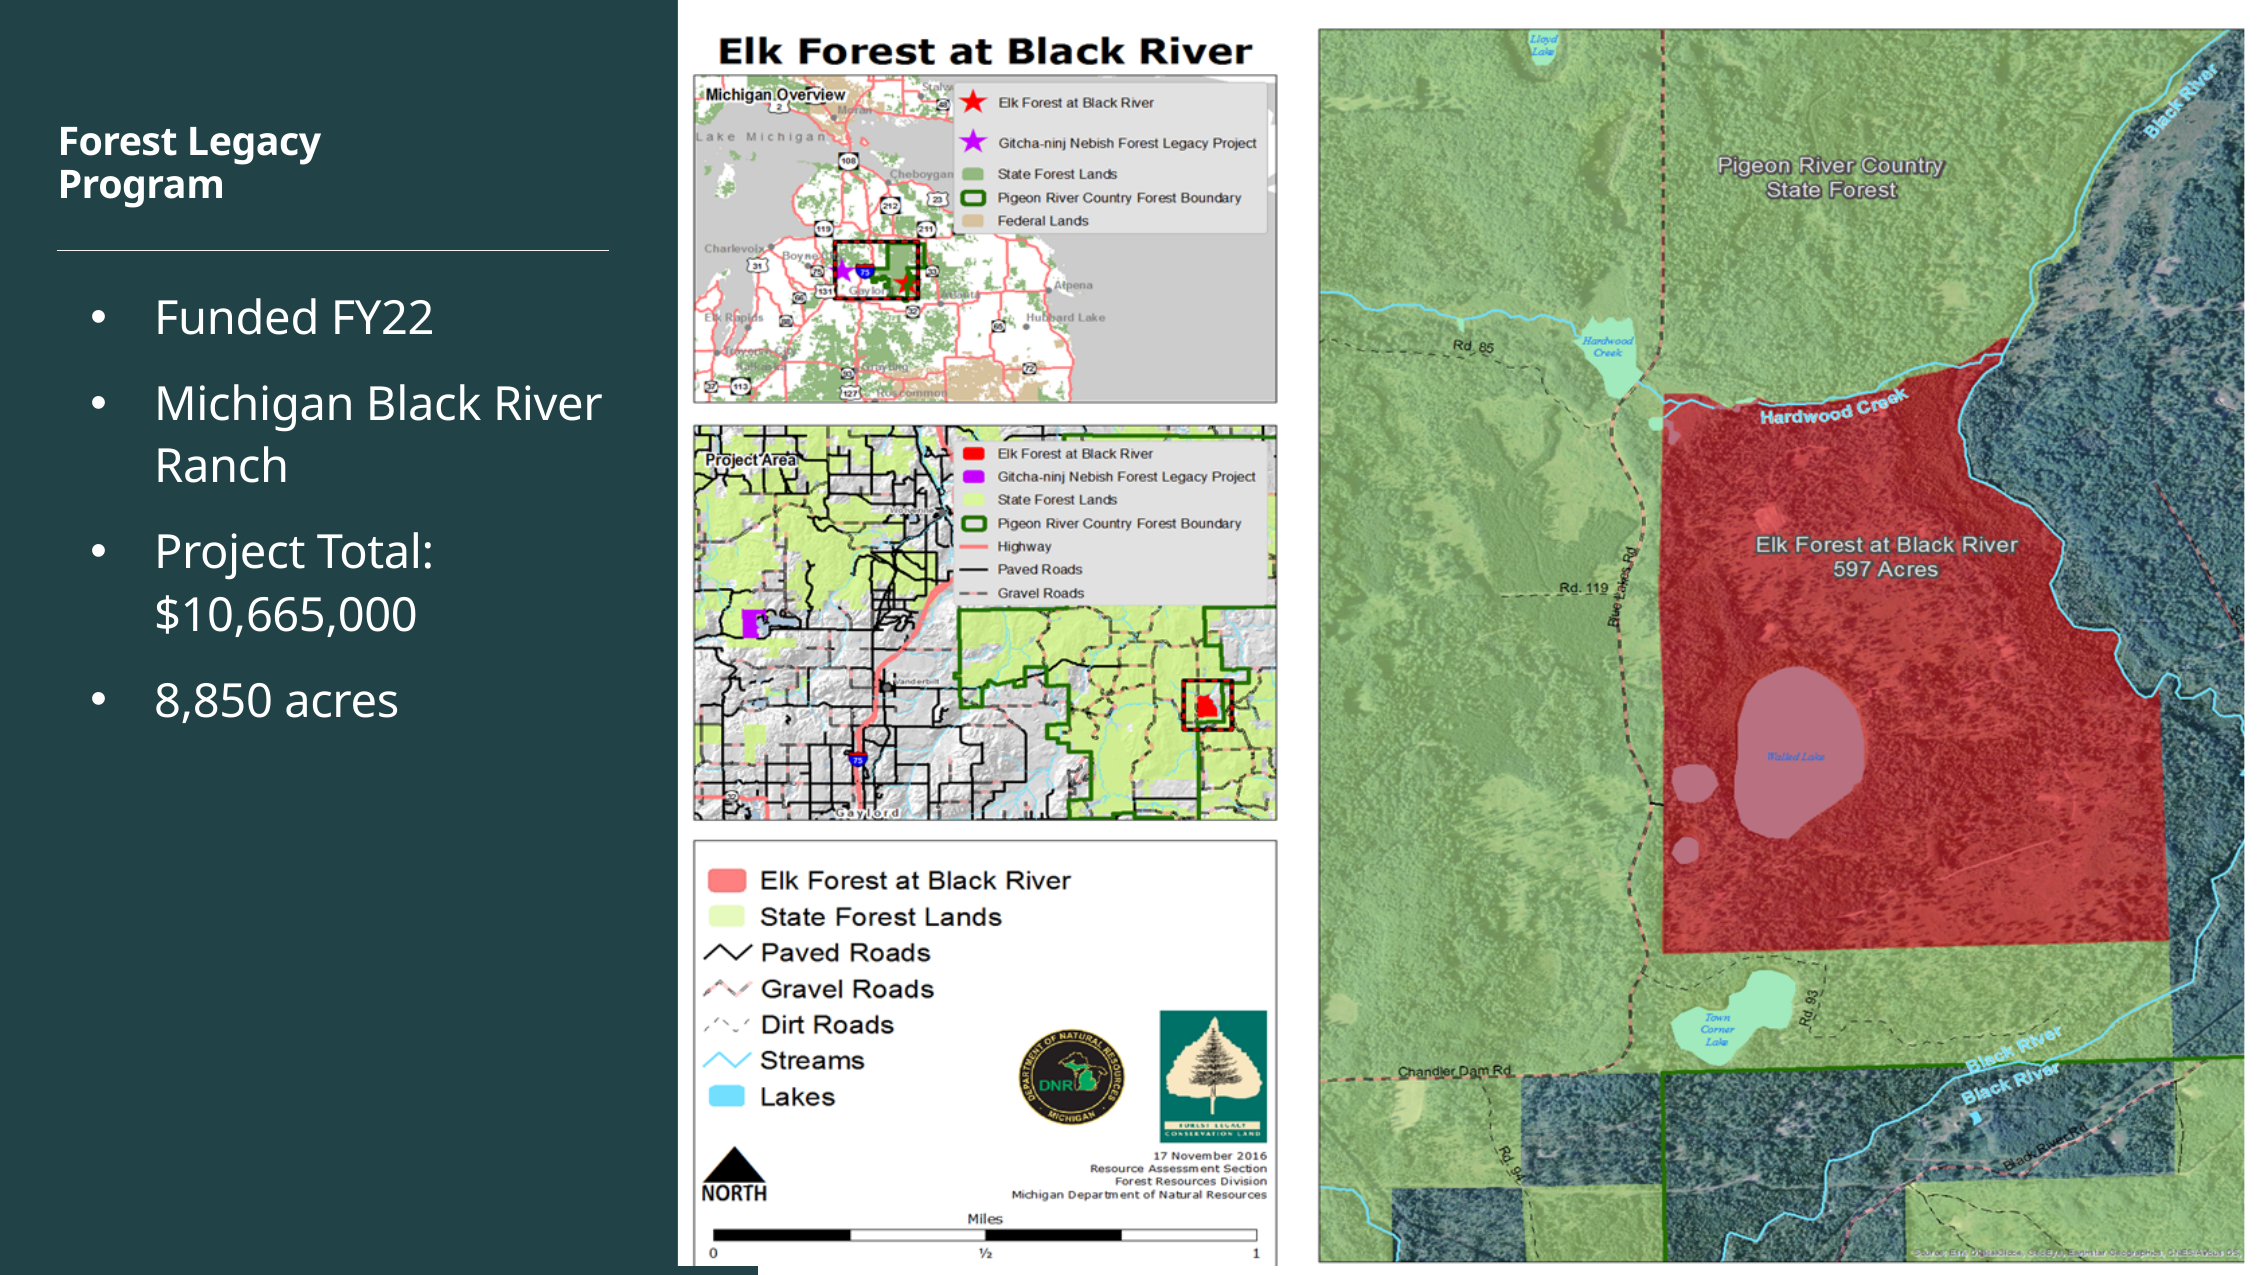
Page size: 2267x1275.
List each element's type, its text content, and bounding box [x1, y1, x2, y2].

list Funded FY22 Michigan Black River Ranch Project Total: $10,665,000 8,850 acres [73, 273, 677, 1205]
picture [677, 0, 2245, 1266]
title Forest Legacy Program [42, 113, 677, 215]
